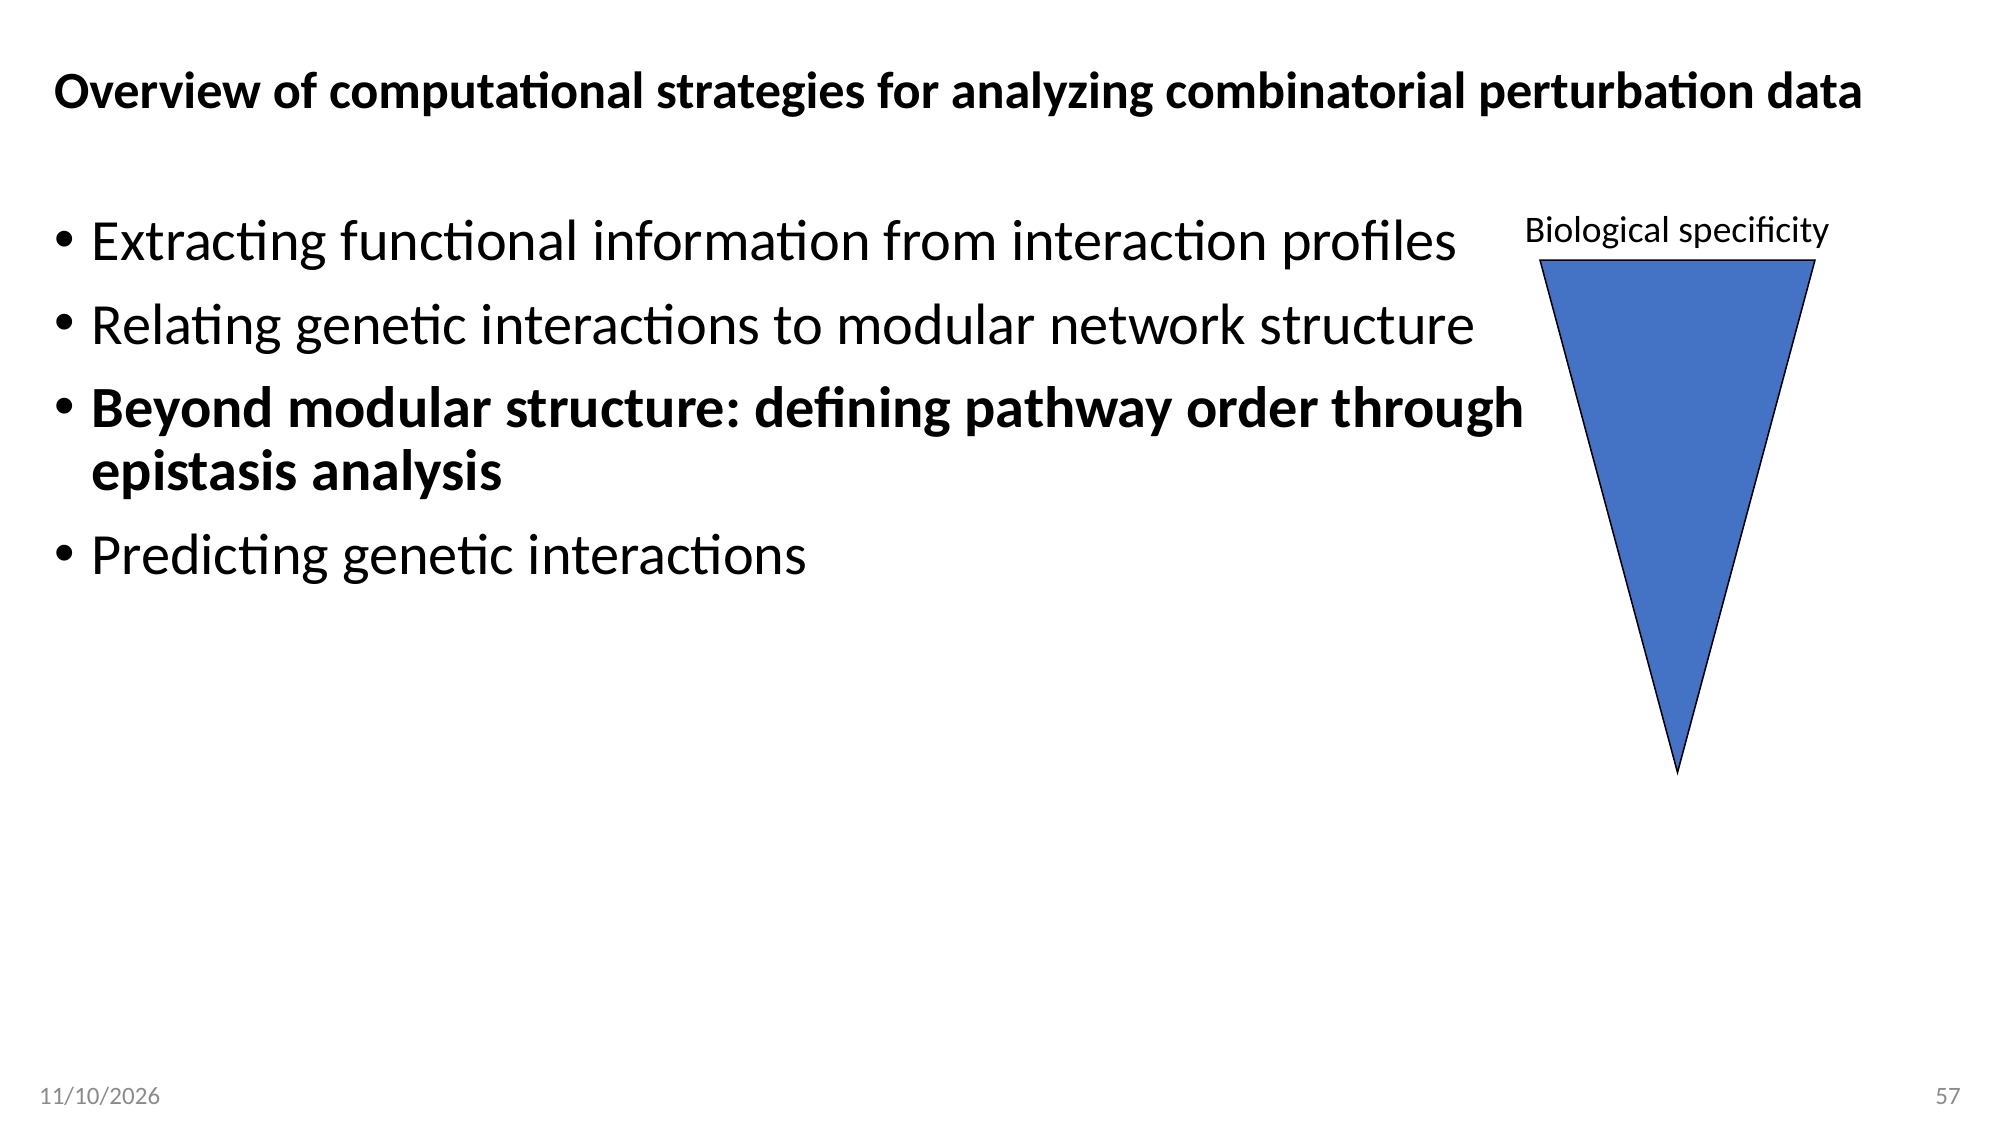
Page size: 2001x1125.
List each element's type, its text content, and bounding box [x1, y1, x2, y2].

text_box Extracting functional information from interaction profiles Relating genetic interactions to modular network structure Beyond modular structure: defining pathway order through epistasis analysis Predicting genetic interactions [39, 202, 1630, 903]
text_box [344, 67, 1695, 202]
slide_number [39, 1064, 490, 1125]
title Overview of computational strategies for analyzing combinatorial perturbation data [39, 37, 1961, 145]
slide_number 57 [1510, 1064, 1961, 1125]
text_box [1539, 260, 1816, 773]
text_box Biological specificity [1509, 197, 1910, 258]
